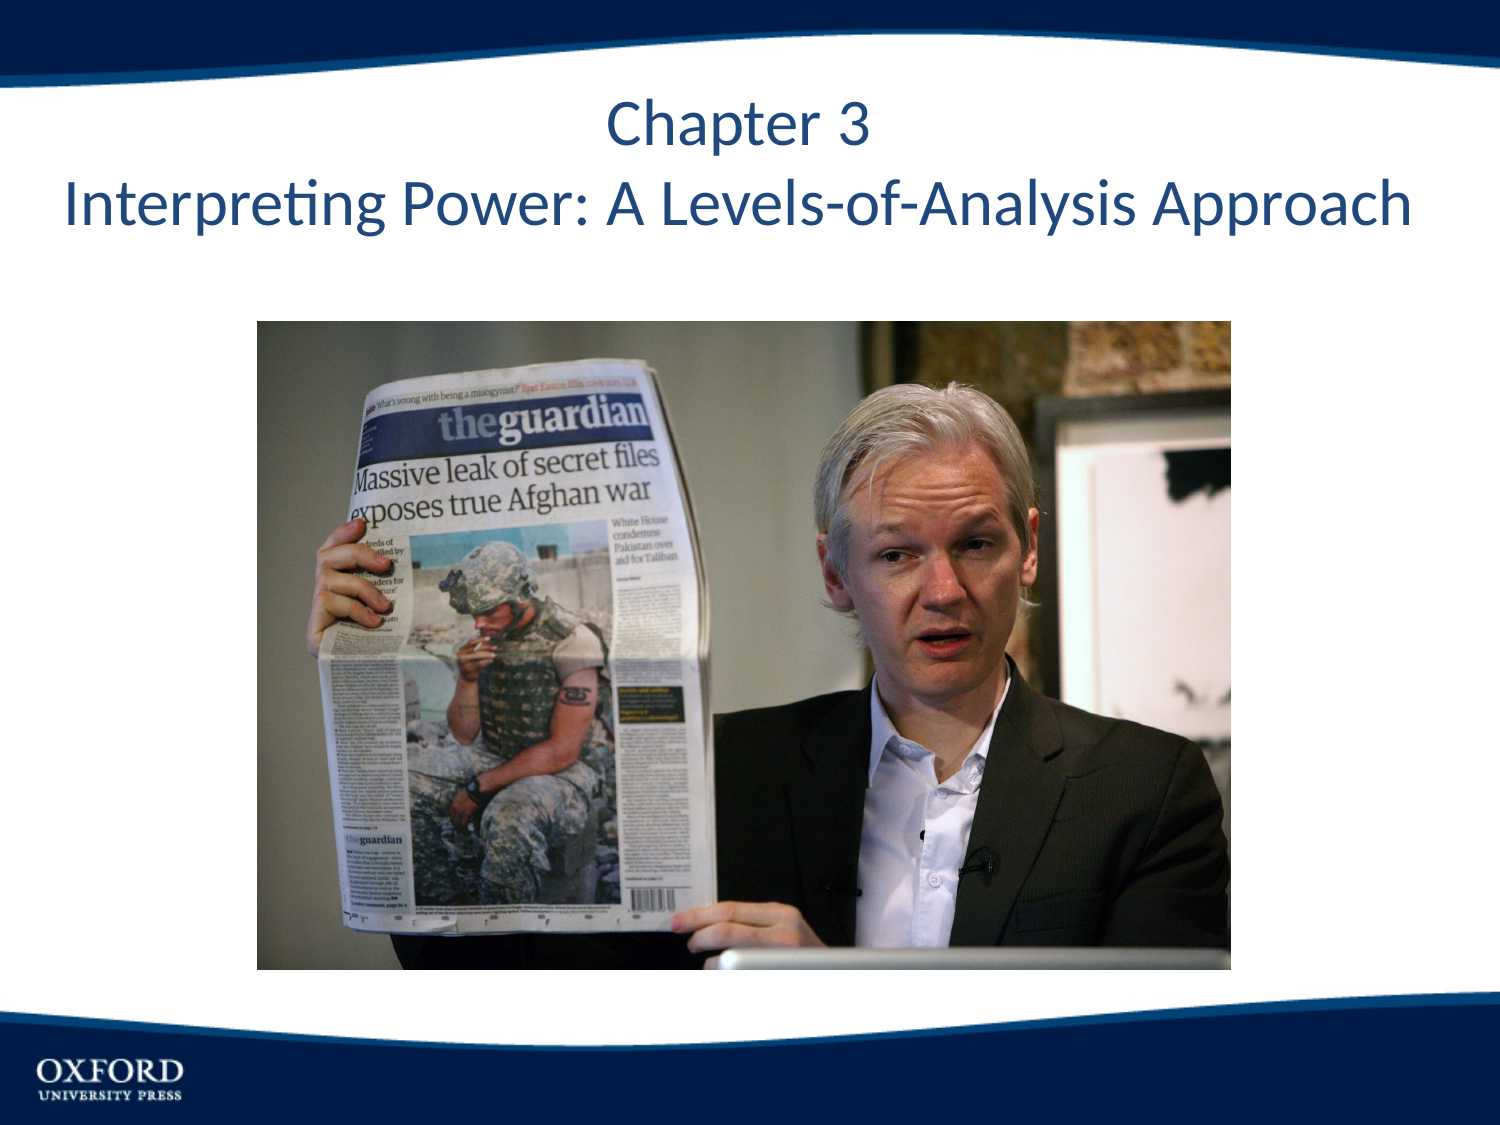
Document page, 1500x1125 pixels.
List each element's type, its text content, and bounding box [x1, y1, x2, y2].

text_box [68, 282, 1462, 405]
text_box Chapter 3 Interpreting Power: A Levels-of-Analysis Approach [16, 35, 1462, 282]
picture [0, 0, 1500, 1125]
